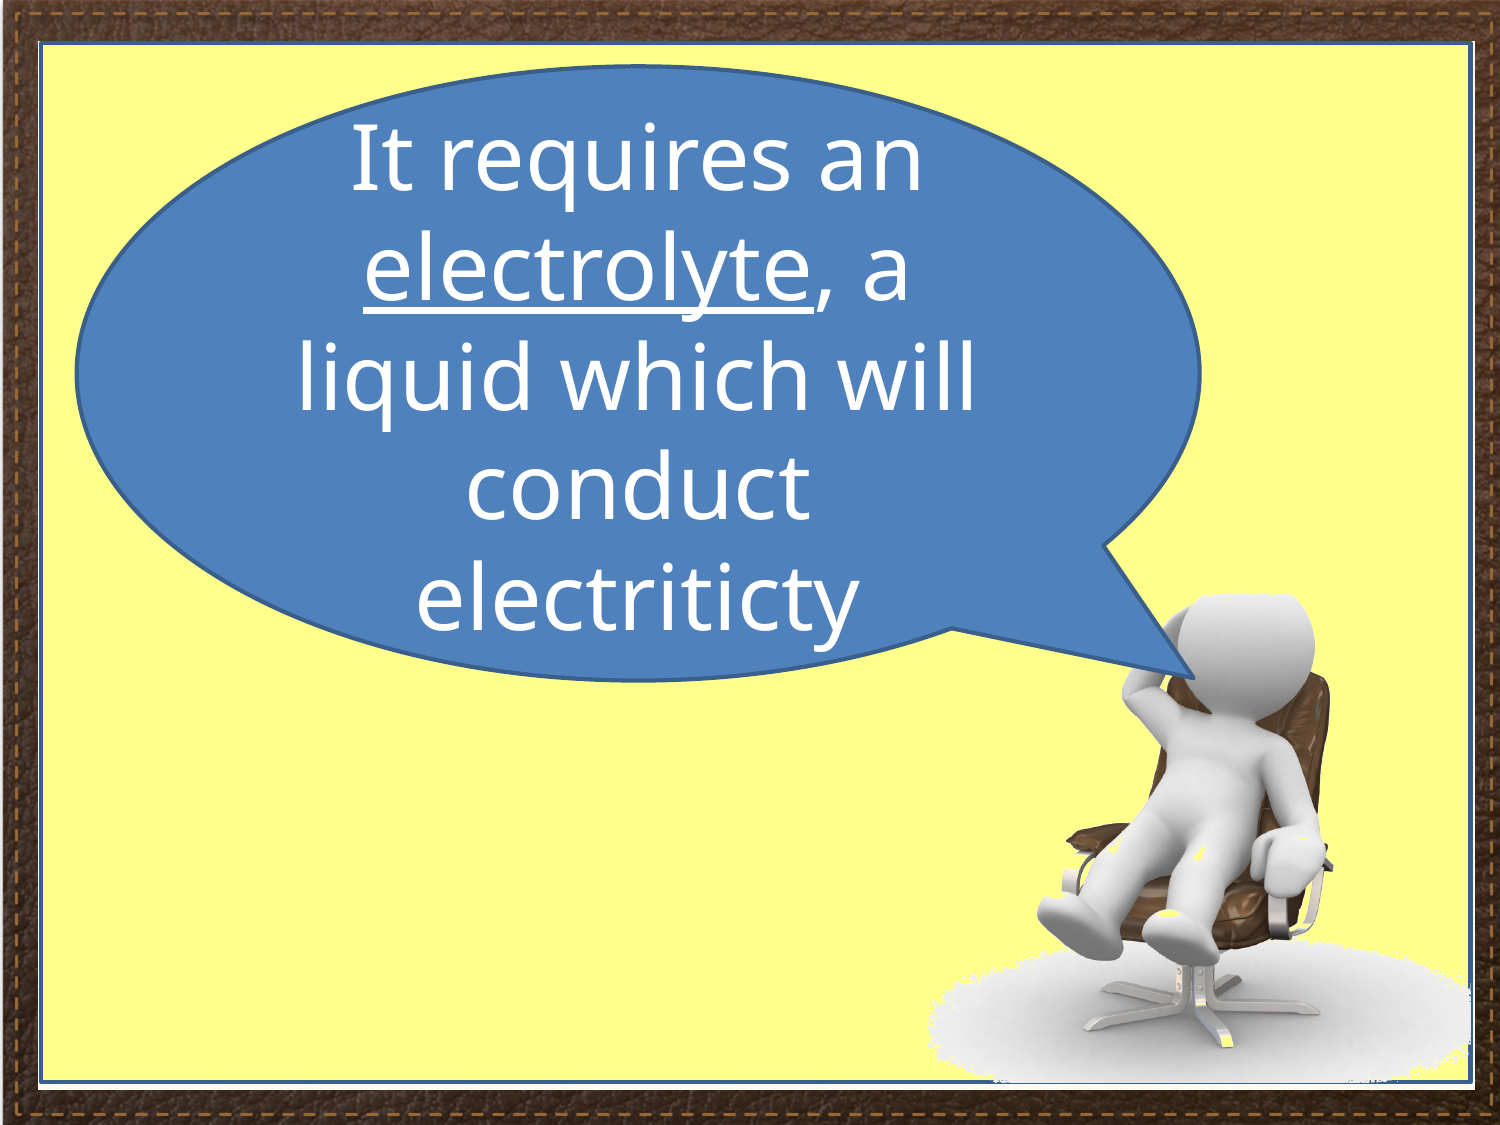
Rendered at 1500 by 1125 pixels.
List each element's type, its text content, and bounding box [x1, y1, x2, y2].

text_box [39, 41, 1473, 1084]
picture [0, 0, 1500, 1125]
text_box It requires an electrolyte, a liquid which will conduct electriticty [74, 64, 1202, 683]
